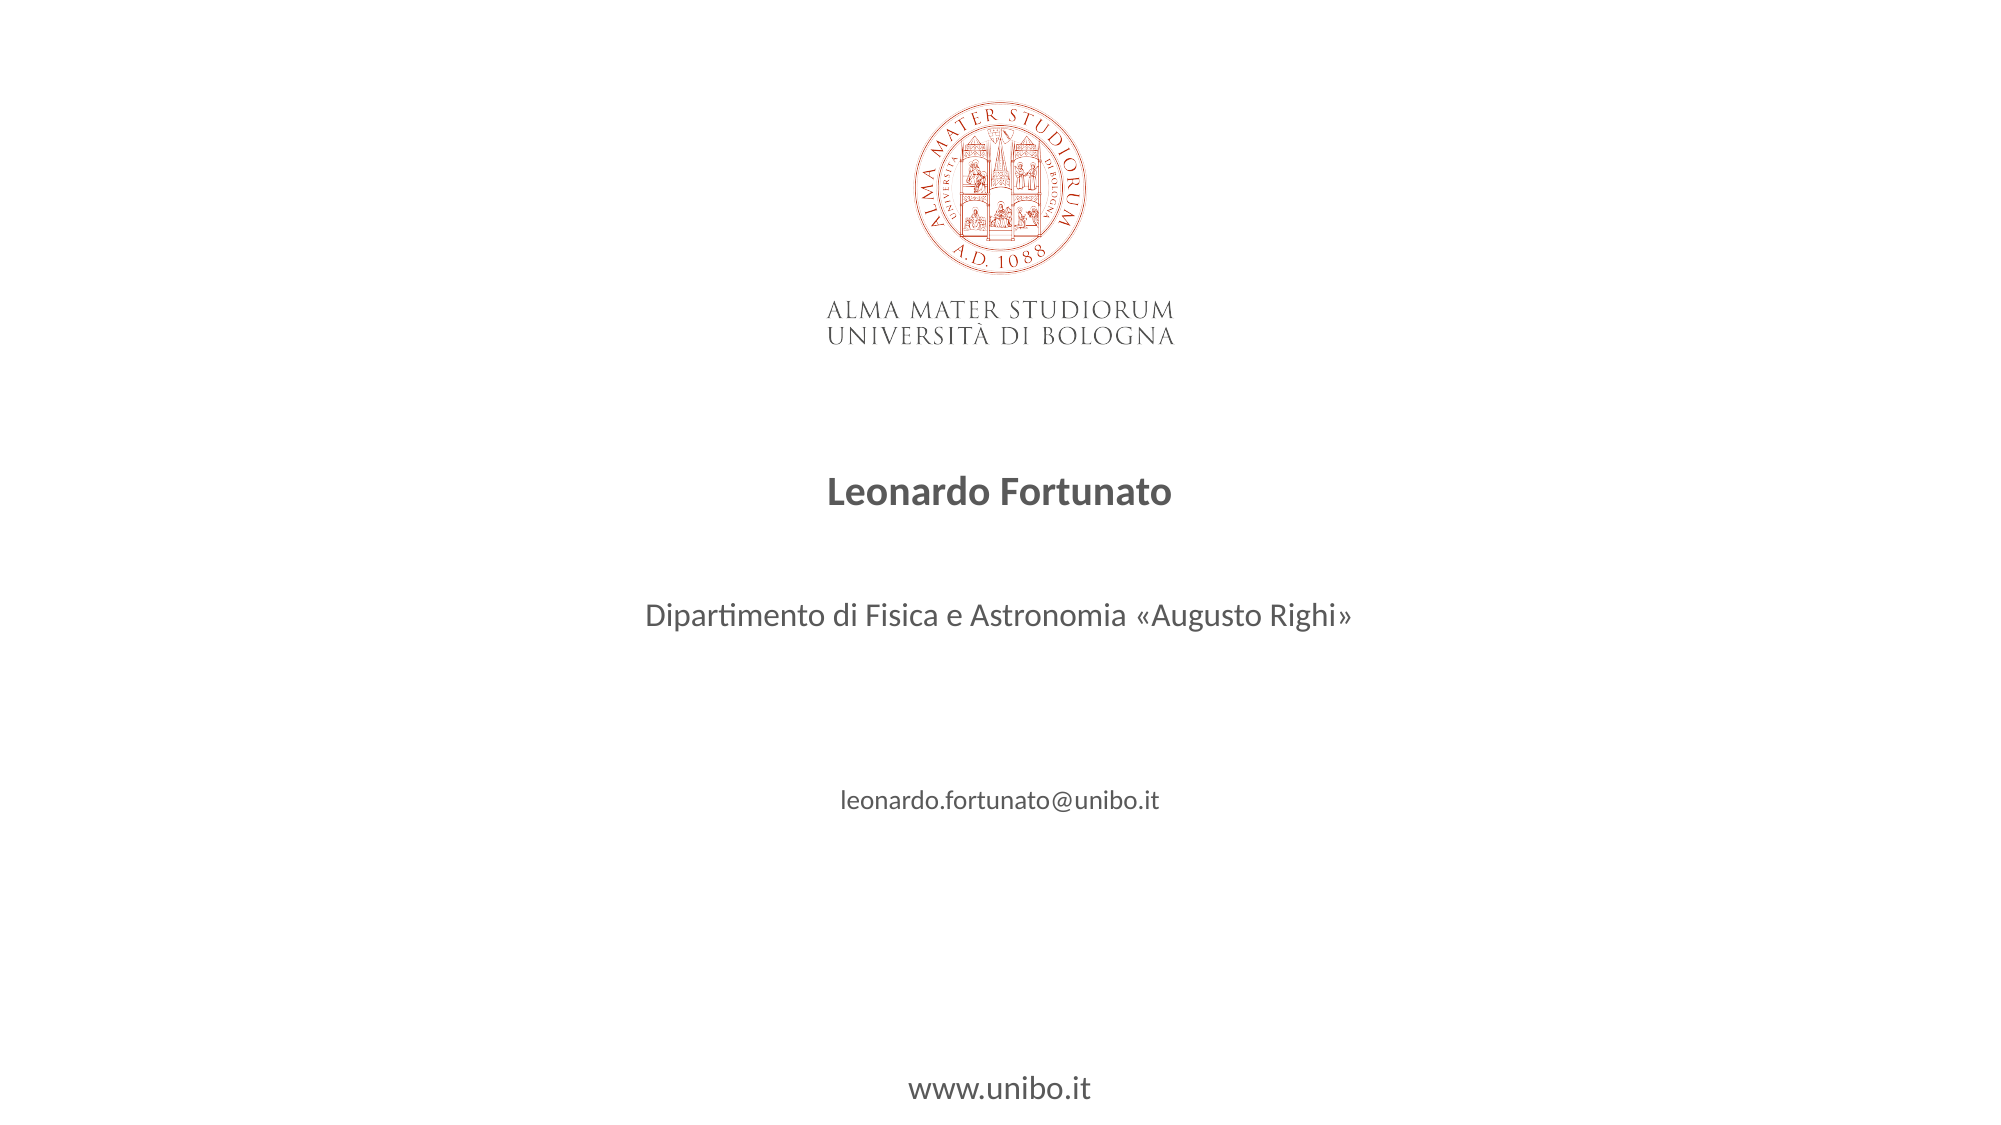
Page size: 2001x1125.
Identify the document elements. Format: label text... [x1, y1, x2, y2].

picture [772, 66, 1228, 389]
list leonardo.fortunato@unibo.it [228, 775, 1772, 1012]
list Leonardo Fortunato [244, 456, 1756, 528]
list Dipartimento di Fisica e Astronomia «Augusto Righi» [236, 586, 1764, 740]
